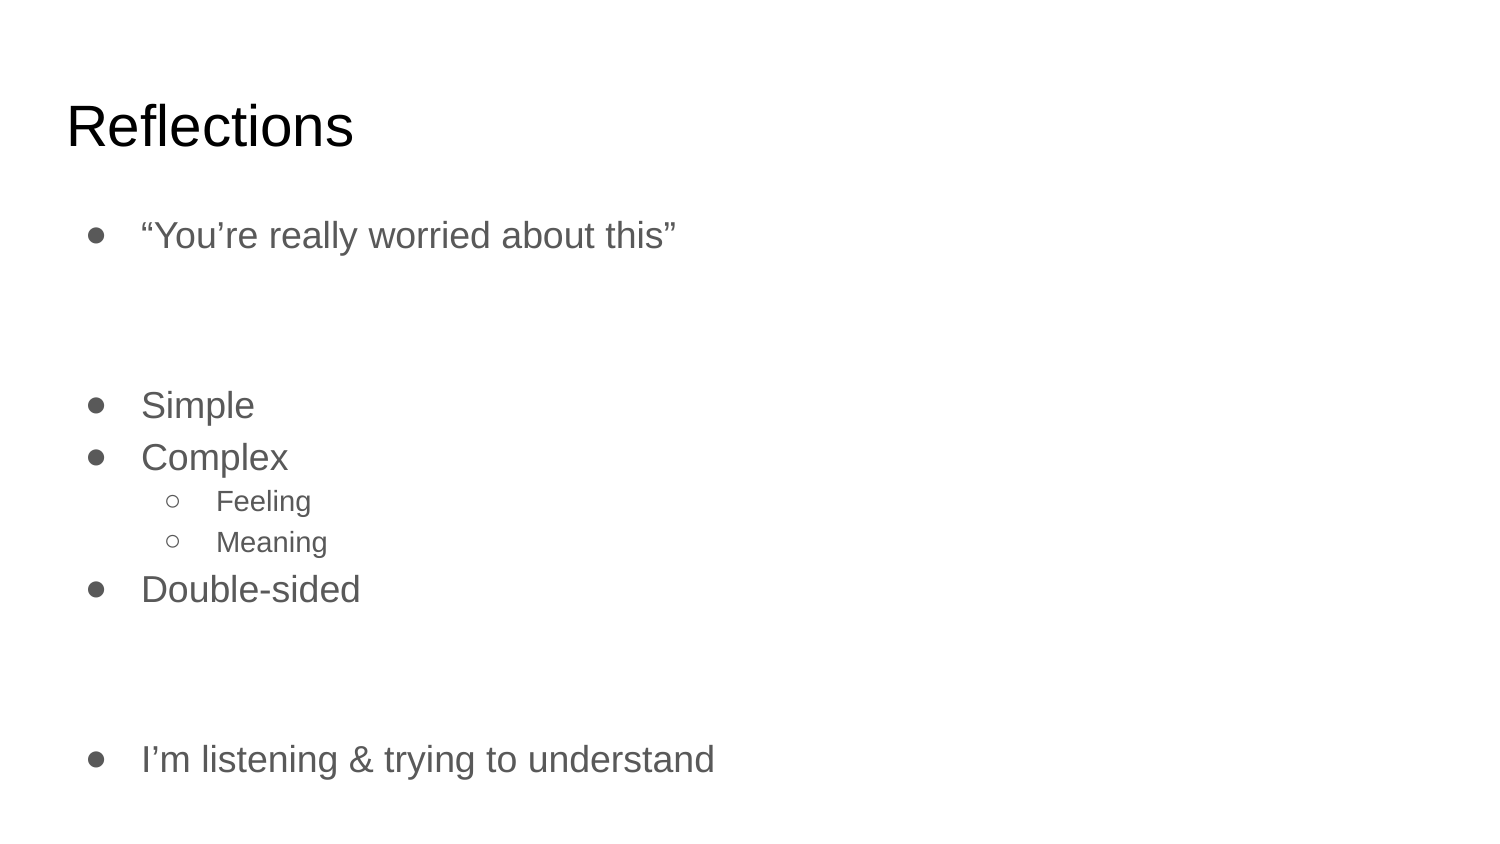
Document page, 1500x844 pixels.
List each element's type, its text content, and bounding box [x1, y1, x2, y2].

title Reflections [51, 72, 1449, 167]
list “You’re really worried about this” Simple Complex Feeling Meaning Double-sided I’m listening & trying to understand [51, 189, 1449, 750]
